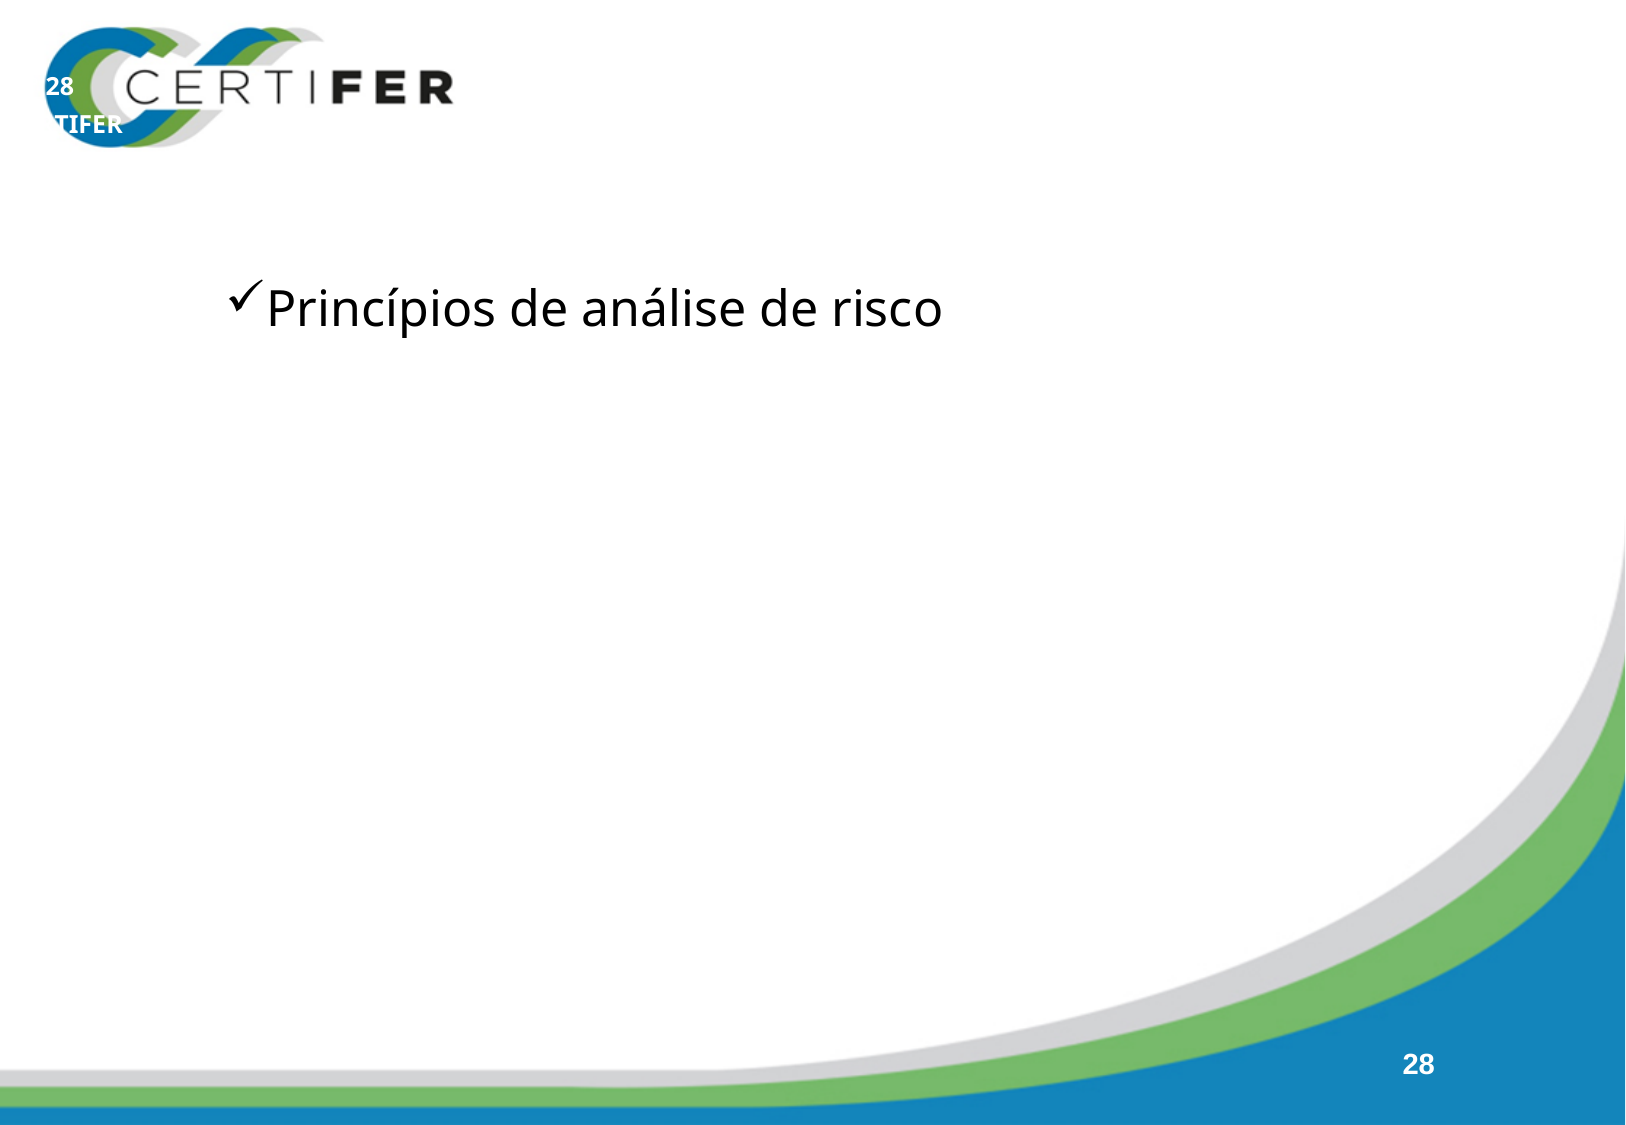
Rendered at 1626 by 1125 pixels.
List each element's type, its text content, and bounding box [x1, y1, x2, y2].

slide_number 28 [1137, 1025, 1450, 1100]
picture [0, 0, 1626, 1125]
text_box Princípios de análise de risco [210, 184, 1356, 684]
